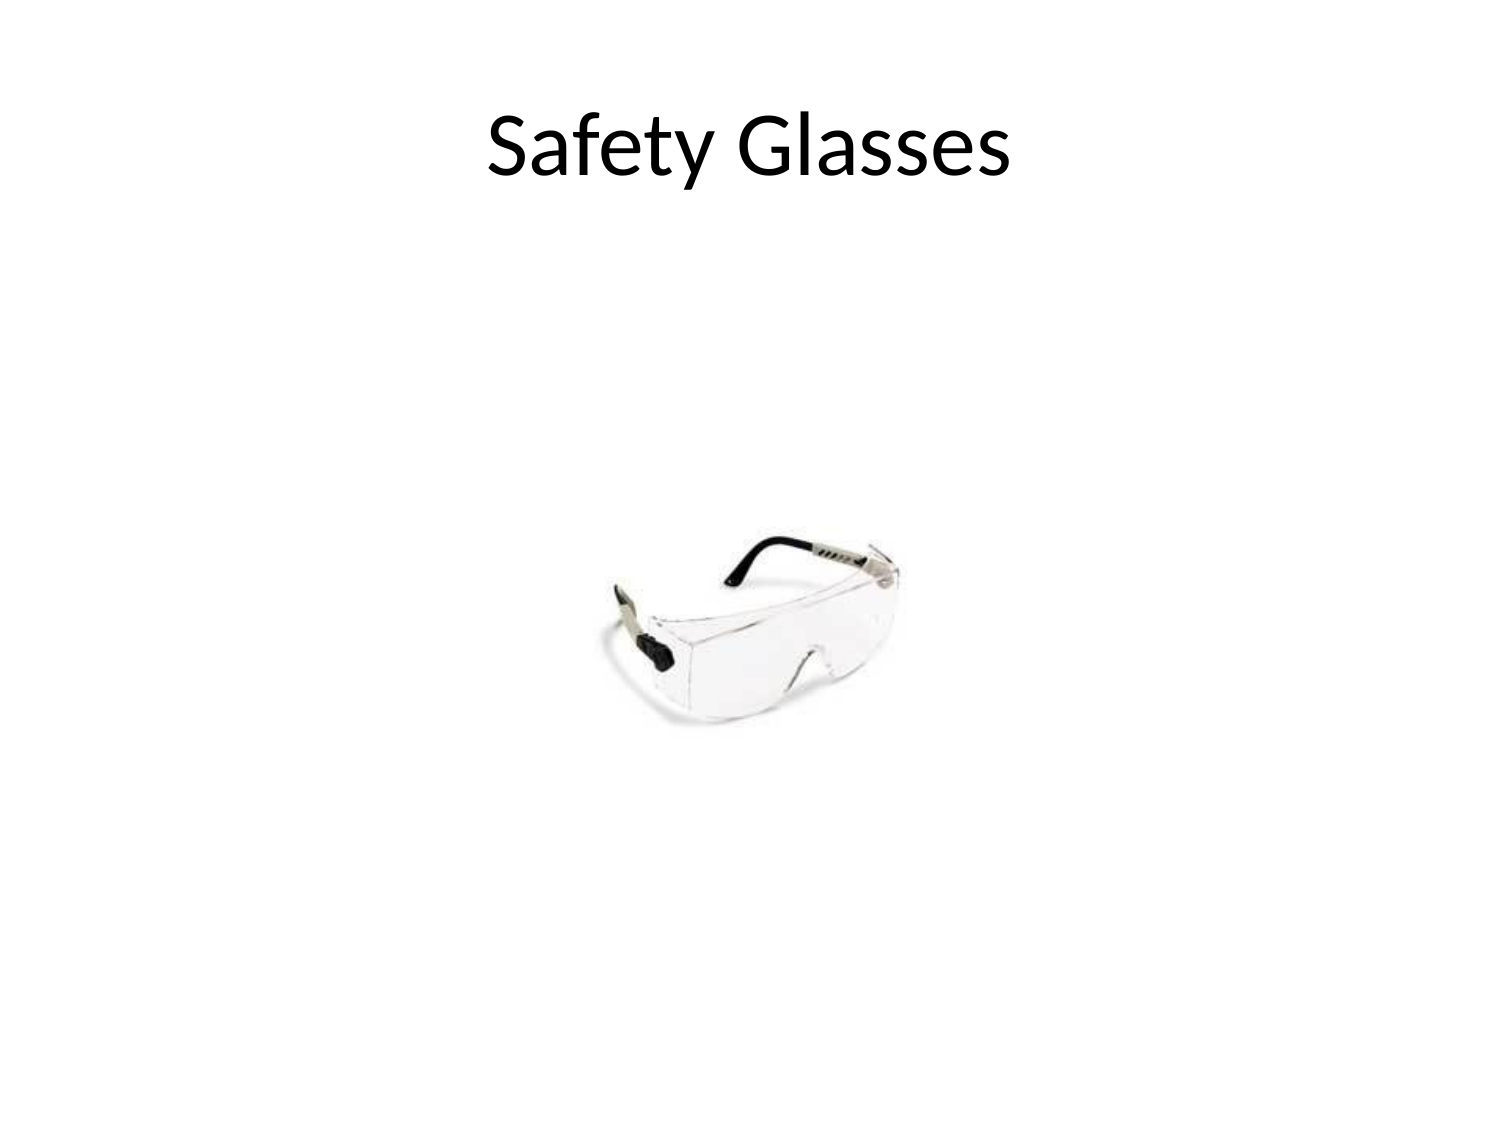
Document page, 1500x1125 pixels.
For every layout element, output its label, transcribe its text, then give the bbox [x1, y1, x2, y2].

title Safety Glasses [75, 45, 1425, 233]
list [593, 477, 907, 791]
